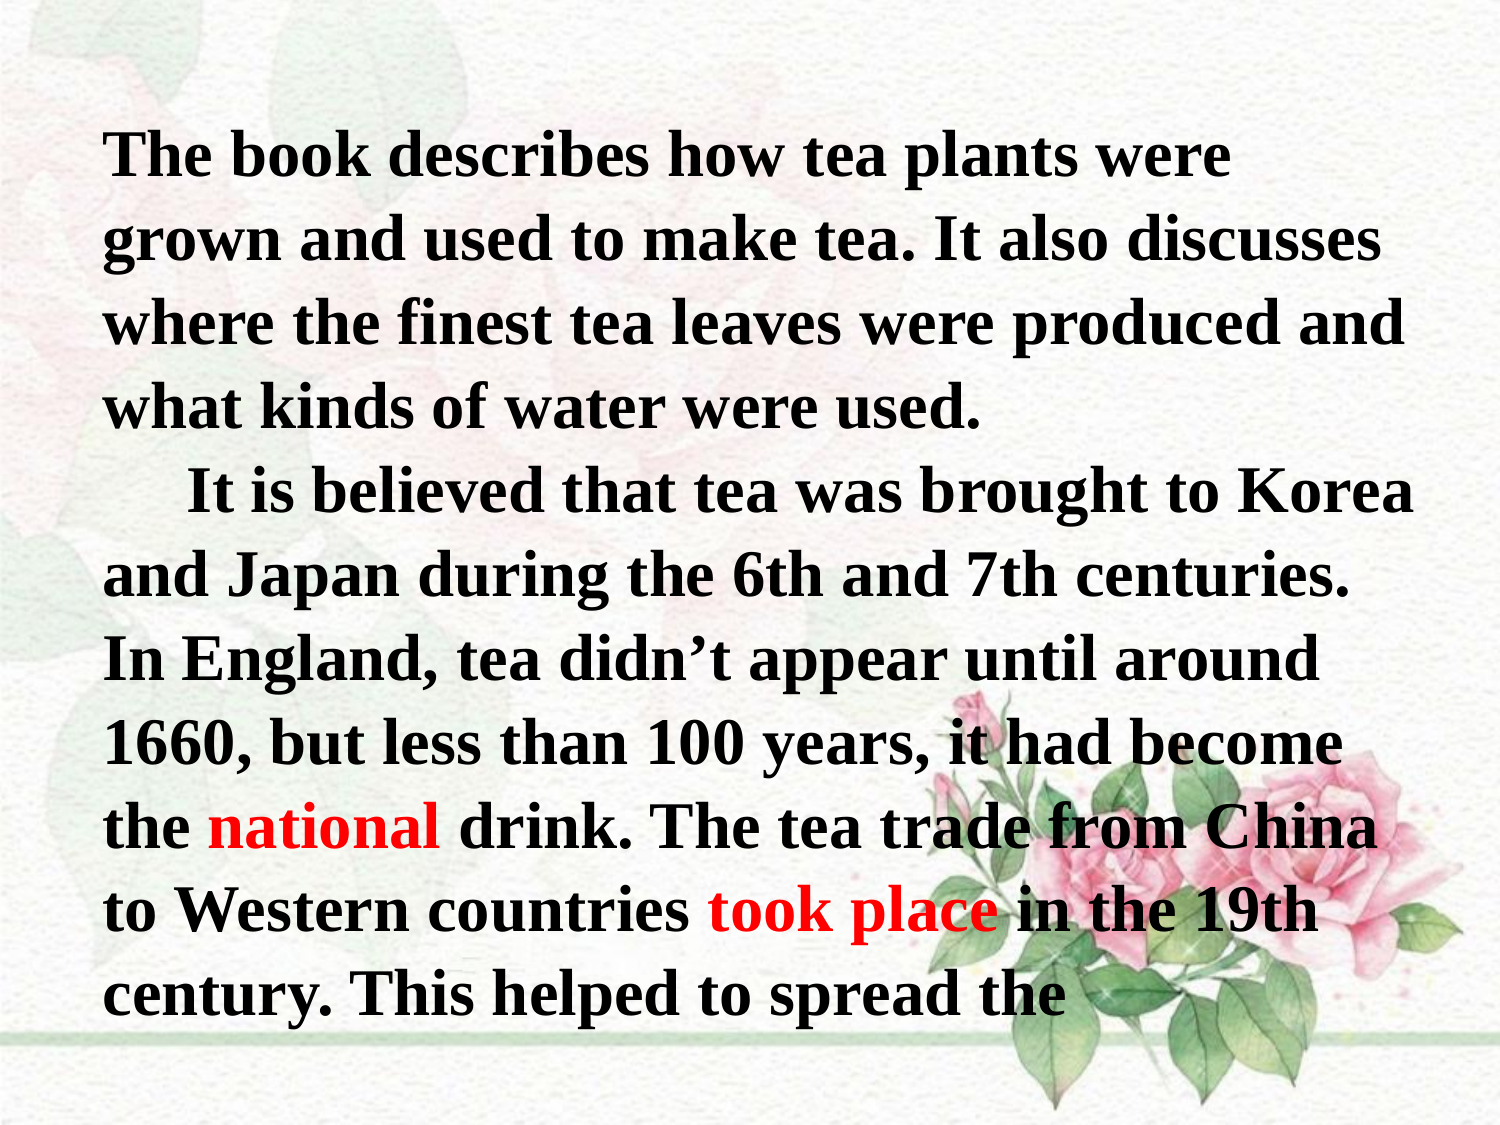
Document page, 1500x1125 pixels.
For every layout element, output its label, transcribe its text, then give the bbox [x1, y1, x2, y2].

text_box The book describes how tea plants were grown and used to make tea. It also discusses where the finest tea leaves were produced and what kinds of water were used. It is believed that tea was brought to Korea and Japan during the 6th and 7th centuries. In England, tea didn’t appear until around 1660, but less than 100 years, it had become the national drink. The tea trade from China to Western countries took place in the 19th century. This helped to spread the [87, 98, 1438, 1037]
picture [0, 0, 1500, 1125]
